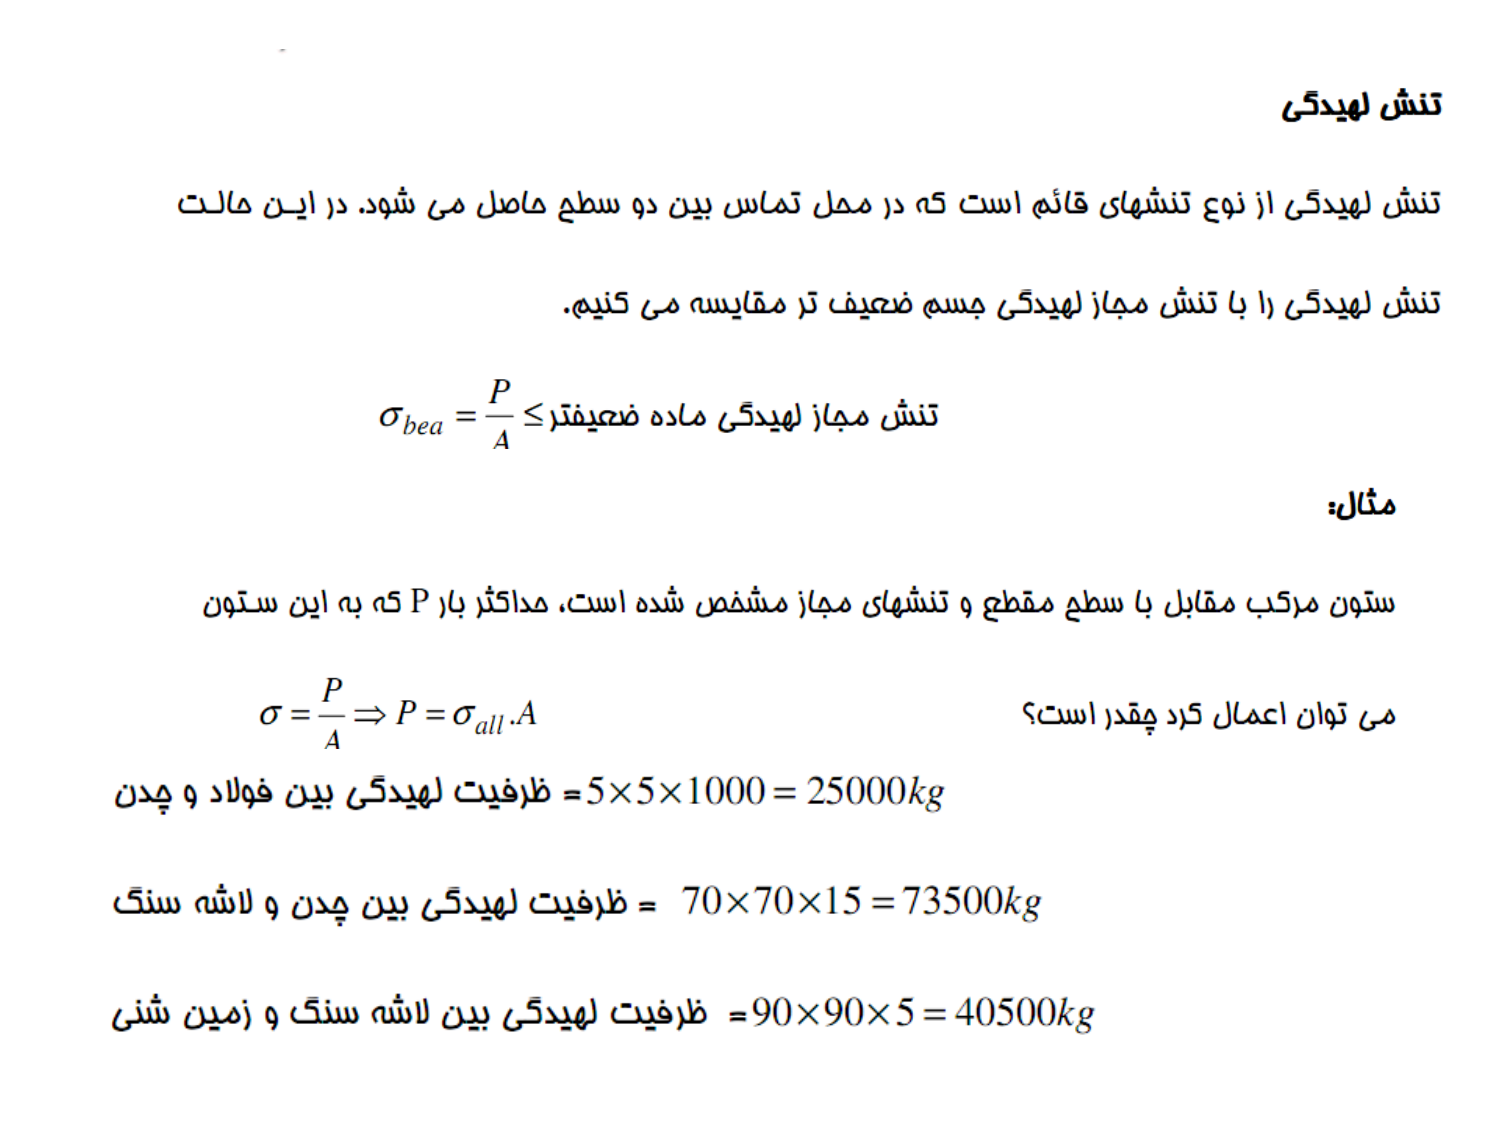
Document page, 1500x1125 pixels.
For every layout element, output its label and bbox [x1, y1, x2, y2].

picture [37, 49, 1500, 1071]
